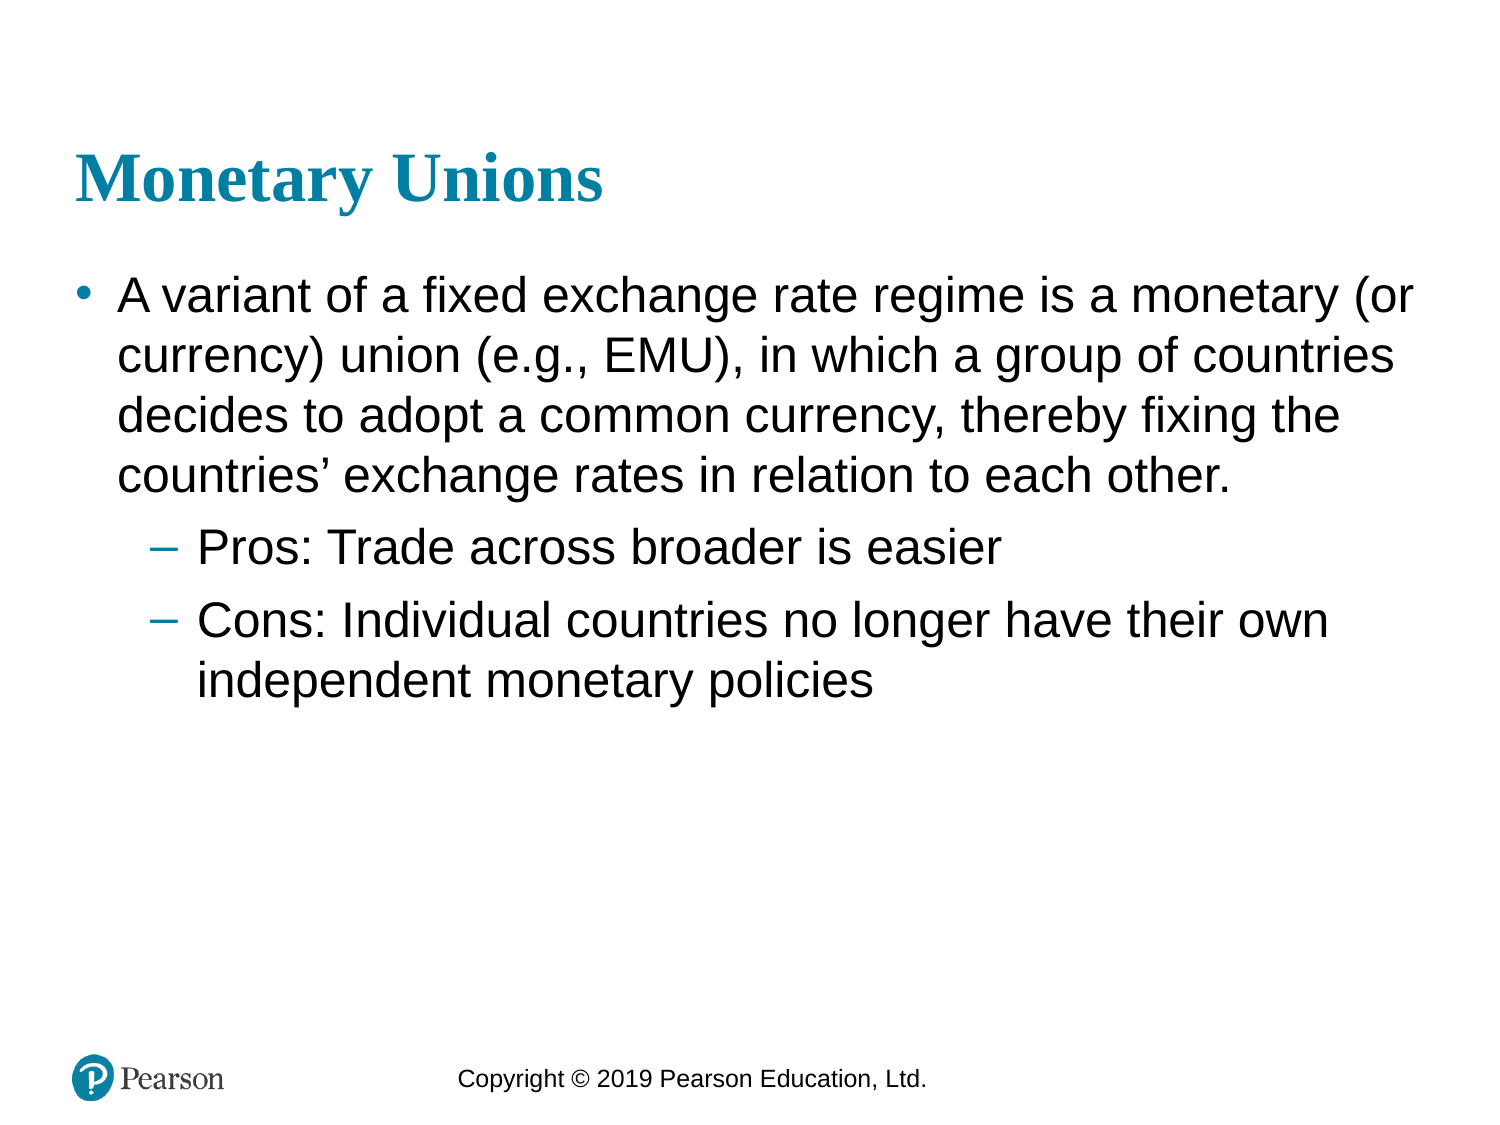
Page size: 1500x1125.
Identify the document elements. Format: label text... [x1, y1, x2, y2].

picture [72, 1087, 83, 1101]
list A variant of a fixed exchange rate regime is a monetary (or currency) union (e.g., EMU), in which a group of countries decides to adopt a common currency, thereby fixing the countries’ exchange rates in relation to each other. Pros: Trade across broader is easier Cons: Individual countries no longer have their own independent monetary policies [75, 262, 1425, 1005]
picture [99, 1054, 224, 1101]
picture [81, 1064, 107, 1089]
picture [72, 1054, 89, 1072]
title Monetary Unions [75, 35, 1425, 216]
